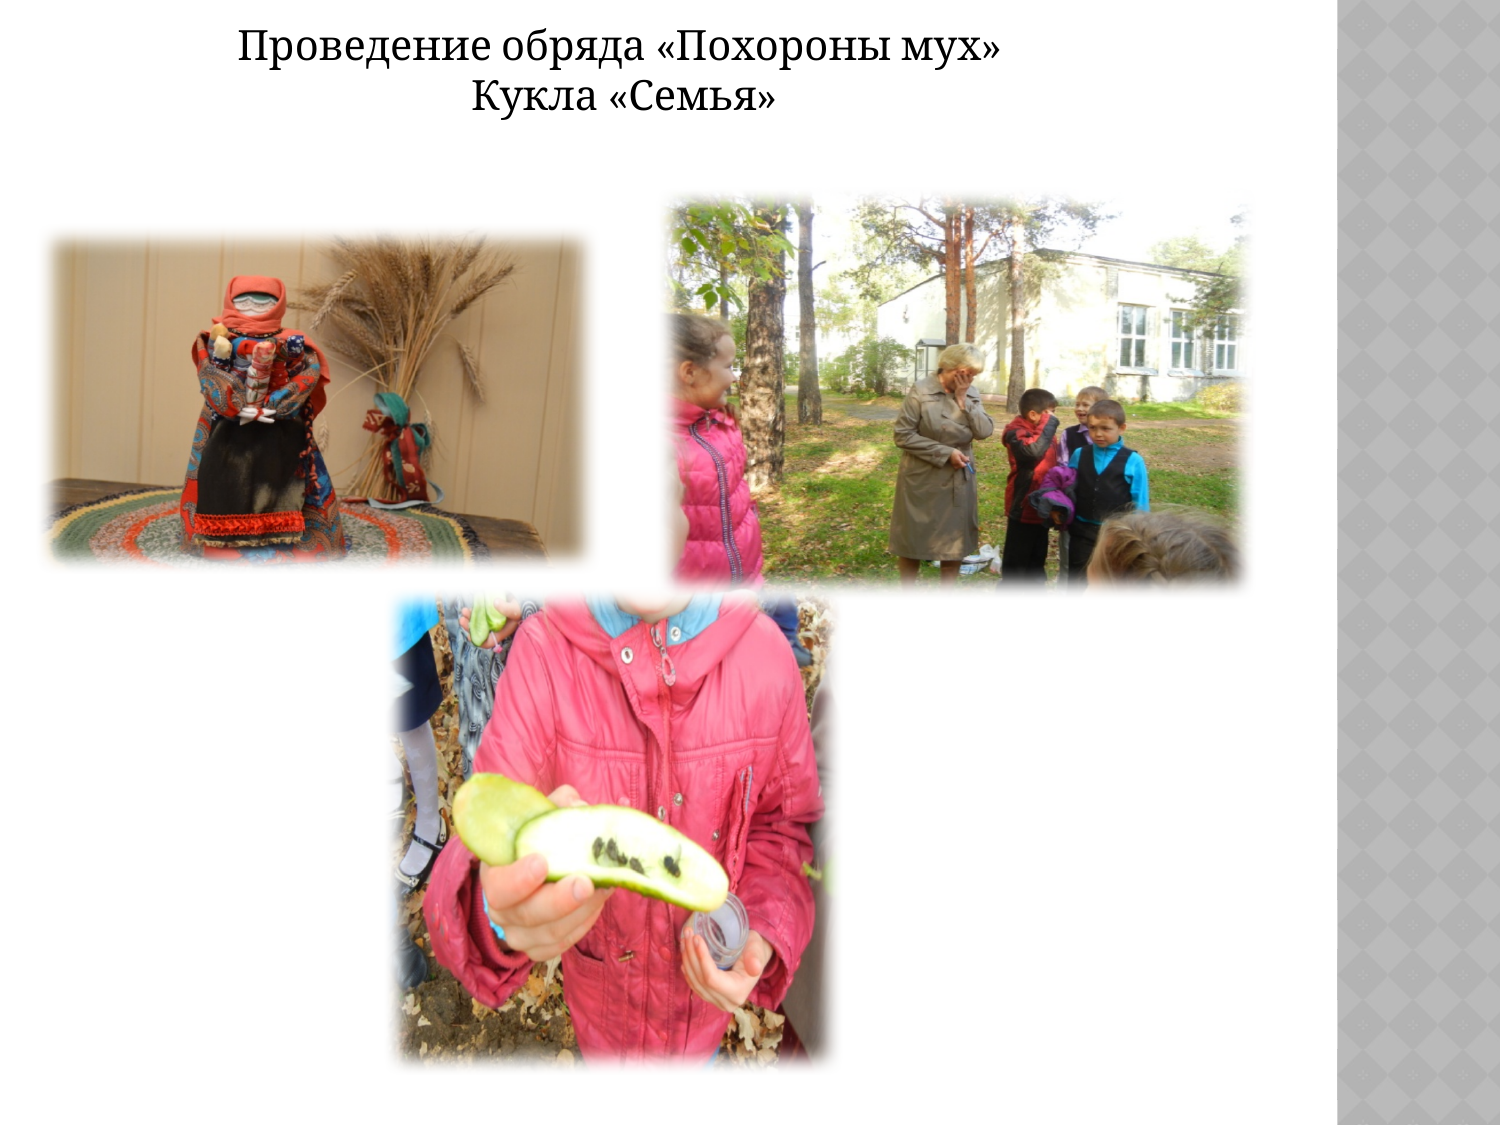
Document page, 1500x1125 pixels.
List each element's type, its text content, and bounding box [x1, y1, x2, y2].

picture [383, 585, 845, 1076]
picture [34, 222, 601, 575]
text_box Проведение обряда «Похороны мух» Кукла «Семья» [135, 11, 1113, 127]
picture [655, 186, 1257, 600]
